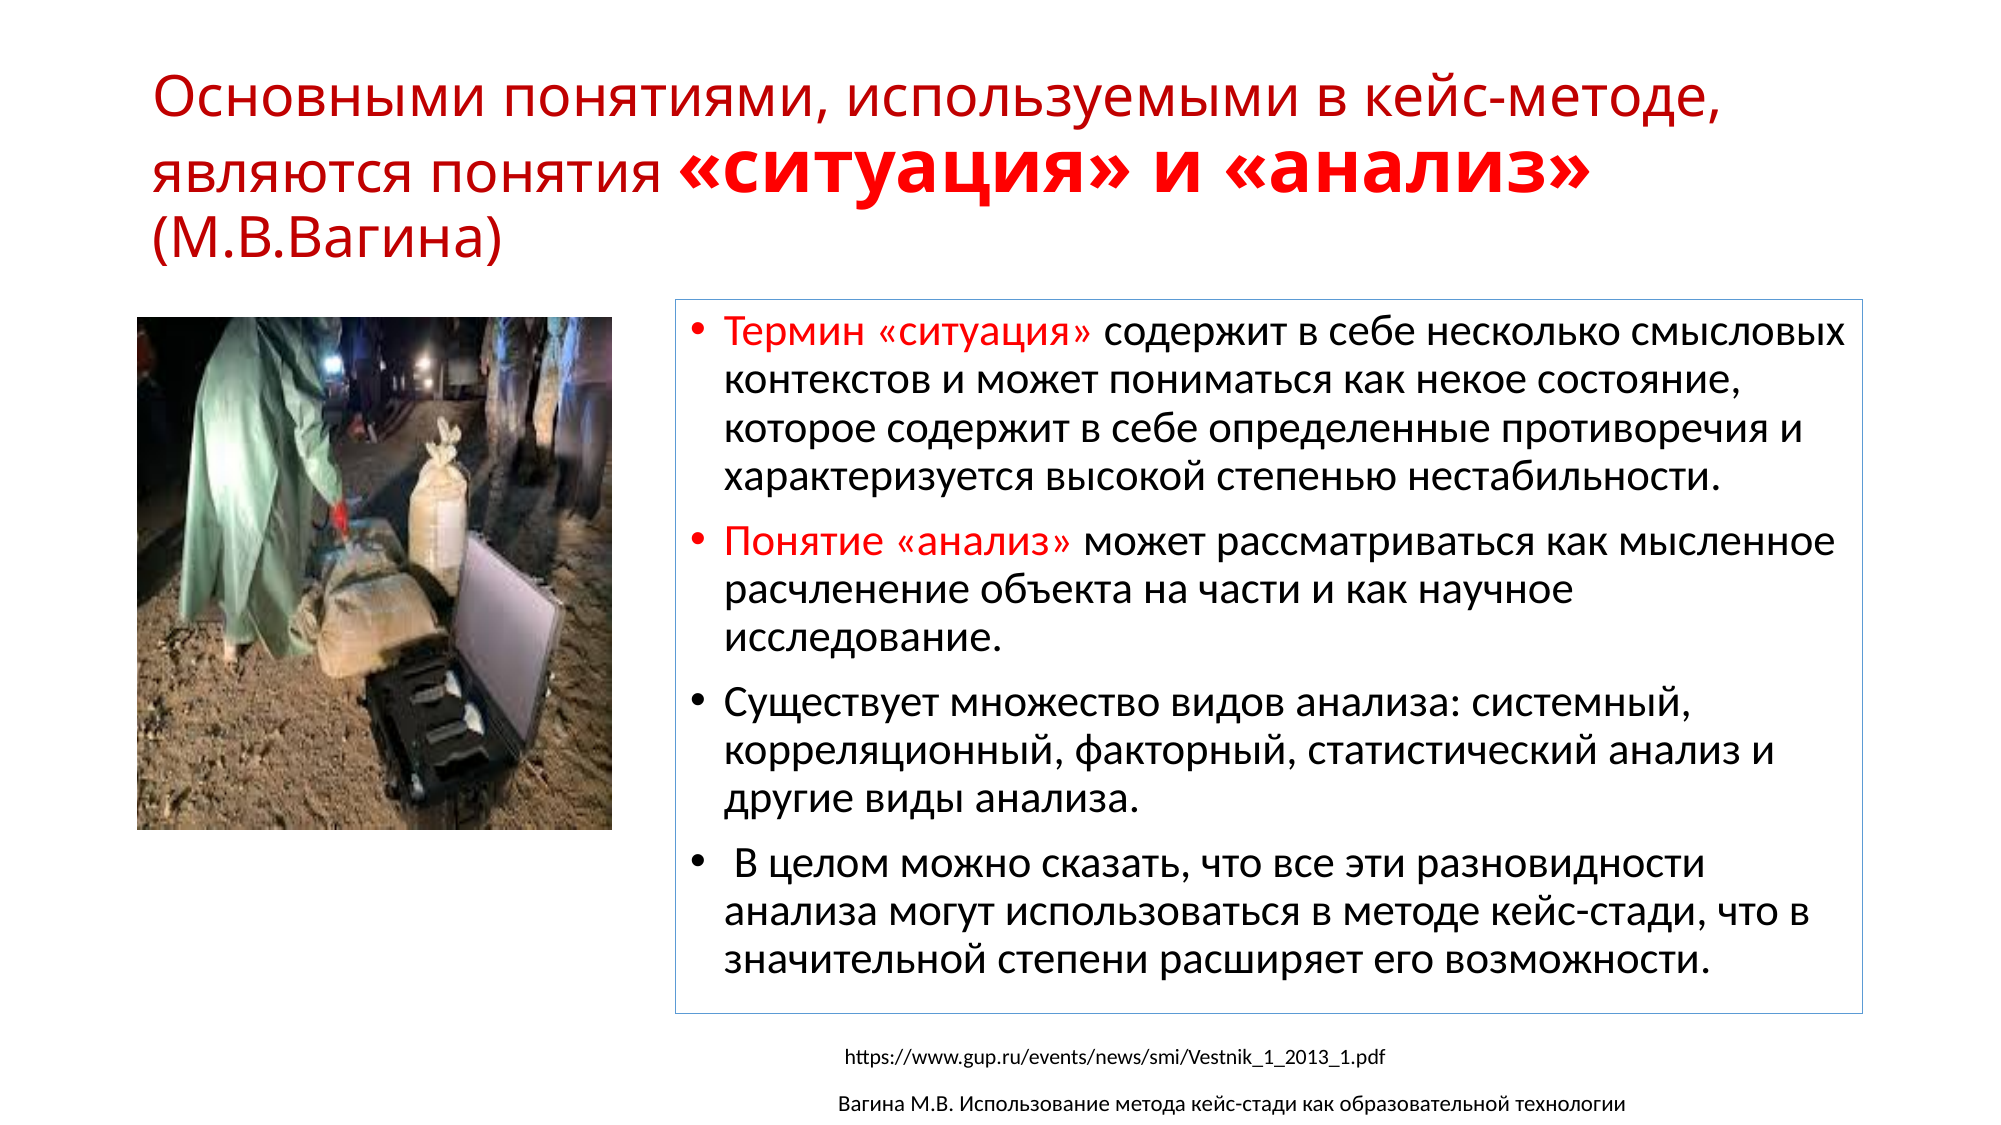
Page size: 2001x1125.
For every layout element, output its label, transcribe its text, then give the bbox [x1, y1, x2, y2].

text_box Вагина М.В. Использование метода кейс-стади как образовательной технологии [823, 1080, 1824, 1123]
list Термин «ситуация» содержит в себе несколько смысловых контекстов и может пониматься как некое состояние, которое содержит в себе определенные противоречия и характеризуется высокой степенью нестабильности. Понятие «анализ» может рассматриваться как мысленное расчленение объекта на части и как научное исследование. Существует множество видов анализа: системный, корреляционный, факторный, статистический анализ и другие виды анализа. В целом можно сказать, что все эти разновидности анализа могут использоваться в методе кейс-стади, что в значительной степени расширяет его возможности. [675, 299, 1863, 1014]
text_box https://www.gup.ru/events/news/smi/Vestnik_1_2013_1.pdf [829, 1035, 1402, 1077]
title Основными понятиями, используемыми в кейс-методе, являются понятия «ситуация» и «анализ» (М.В.Вагина) [137, 59, 1863, 278]
picture [137, 317, 612, 830]
